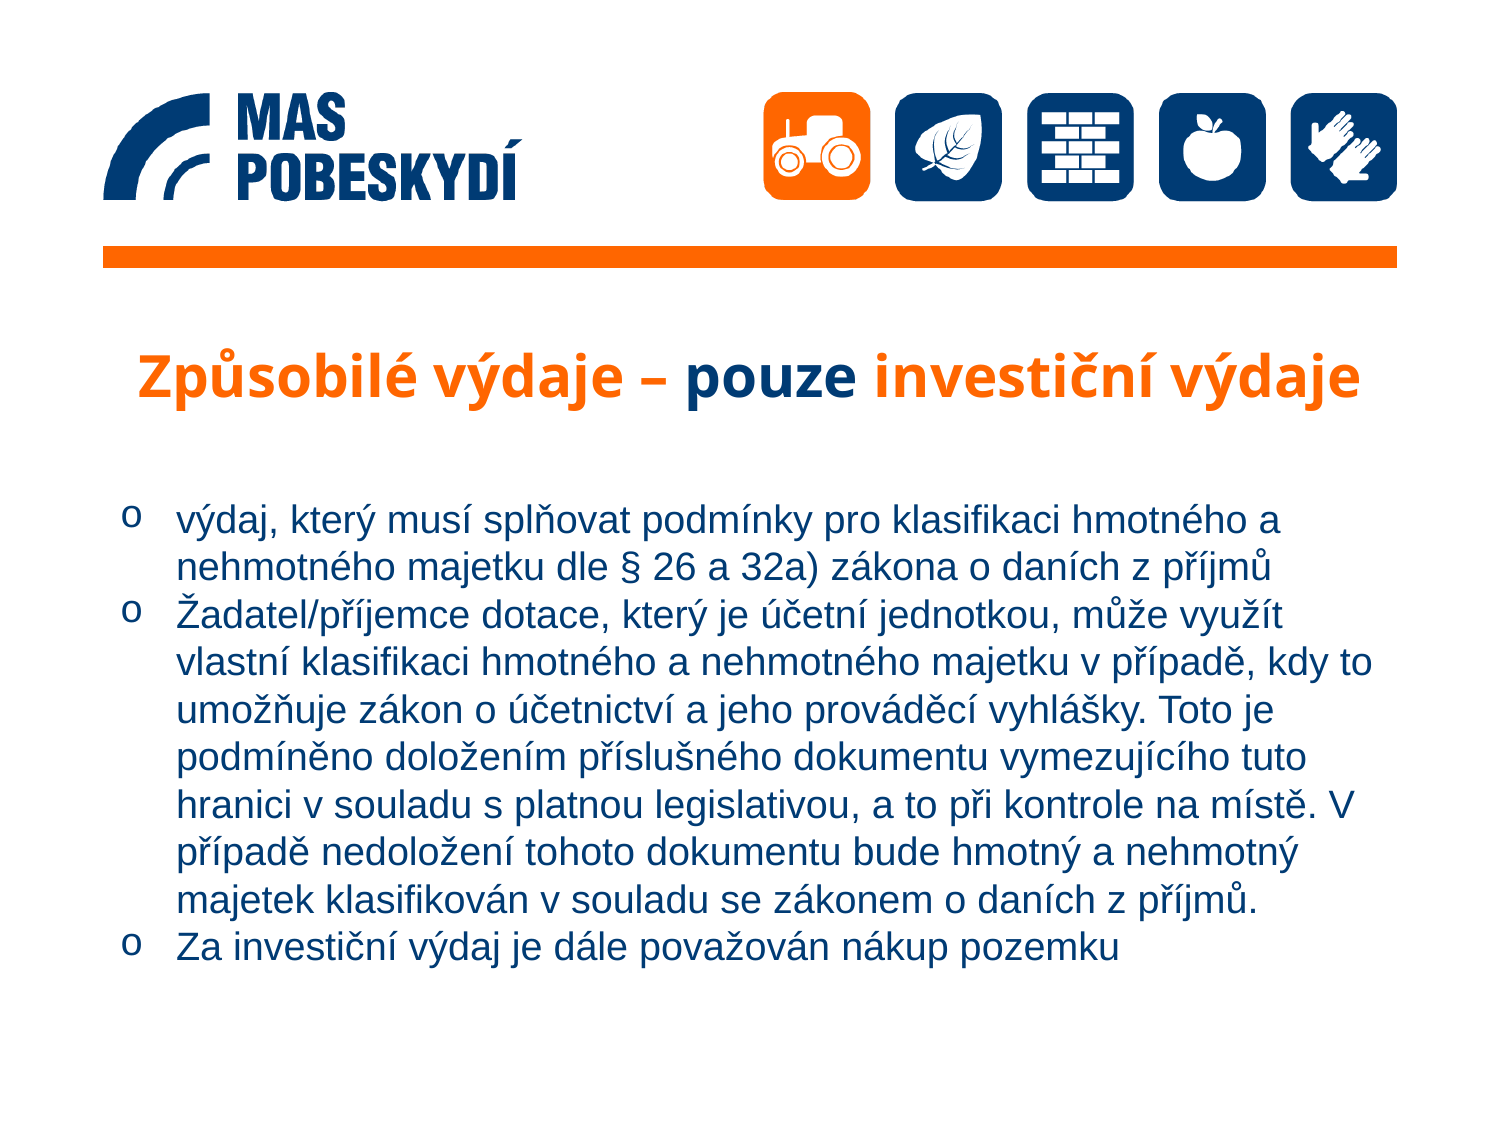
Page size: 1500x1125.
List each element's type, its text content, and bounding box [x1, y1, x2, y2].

title Způsobilé výdaje – pouze investiční výdaje [103, 328, 1397, 418]
picture [103, 92, 1397, 268]
subtitle výdaj, který musí splňovat podmínky pro klasifikaci hmotného a nehmotného majetku dle § 26 a 32a) zákona o daních z příjmů Žadatel/příjemce dotace, který je účetní jednotkou, může využít vlastní klasifikaci hmotného a nehmotného majetku v případě, kdy to umožňuje zákon o účetnictví a jeho prováděcí vyhlášky. Toto je podmíněno doložením příslušného dokumentu vymezujícího tuto hranici v souladu s platnou legislativou, a to při kontrole na místě. V případě nedoložení tohoto dokumentu bude hmotný a nehmotný majetek klasifikován v souladu se zákonem o daních z příjmů. Za investiční výdaj je dále považován nákup pozemku [105, 486, 1408, 1063]
